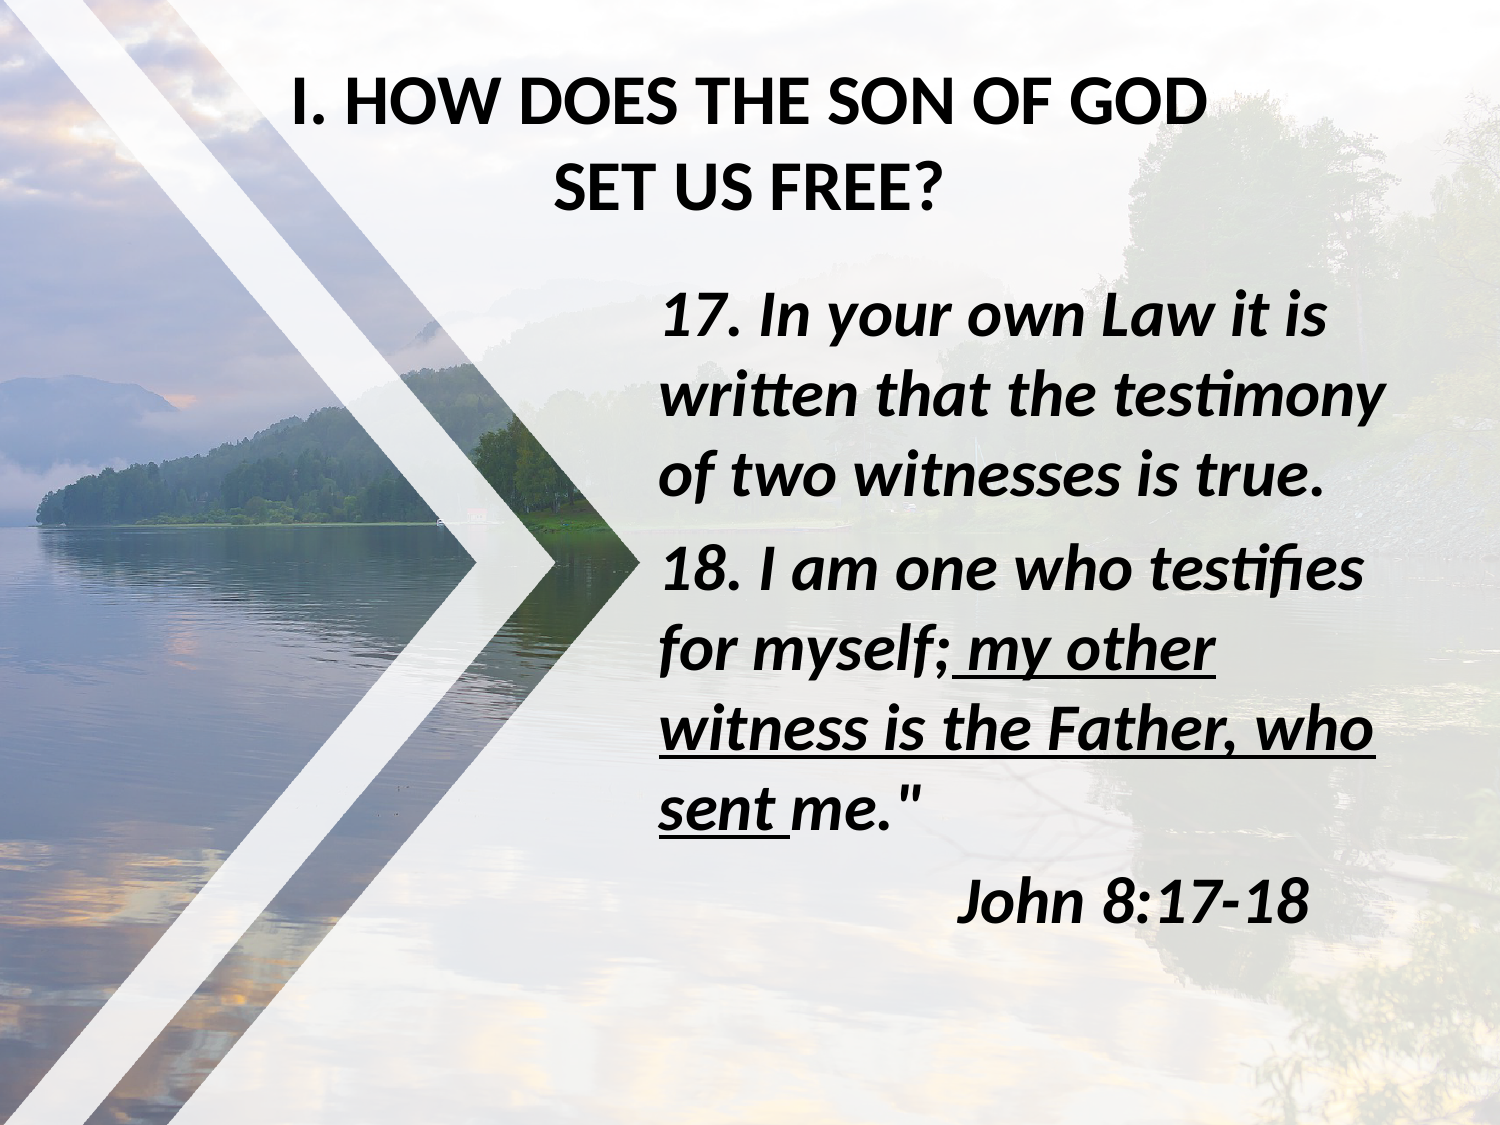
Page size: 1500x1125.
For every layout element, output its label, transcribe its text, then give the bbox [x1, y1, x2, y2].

list 17. In your own Law it is written that the testimony of two witnesses is true. 18. I am one who testifies for myself; my other witness is the Father, who sent me." John 8:17-18 [643, 262, 1425, 1005]
title I. HOW DOES THE SON OF GOD SET US FREE? [75, 45, 1425, 233]
picture [0, 0, 1500, 1125]
